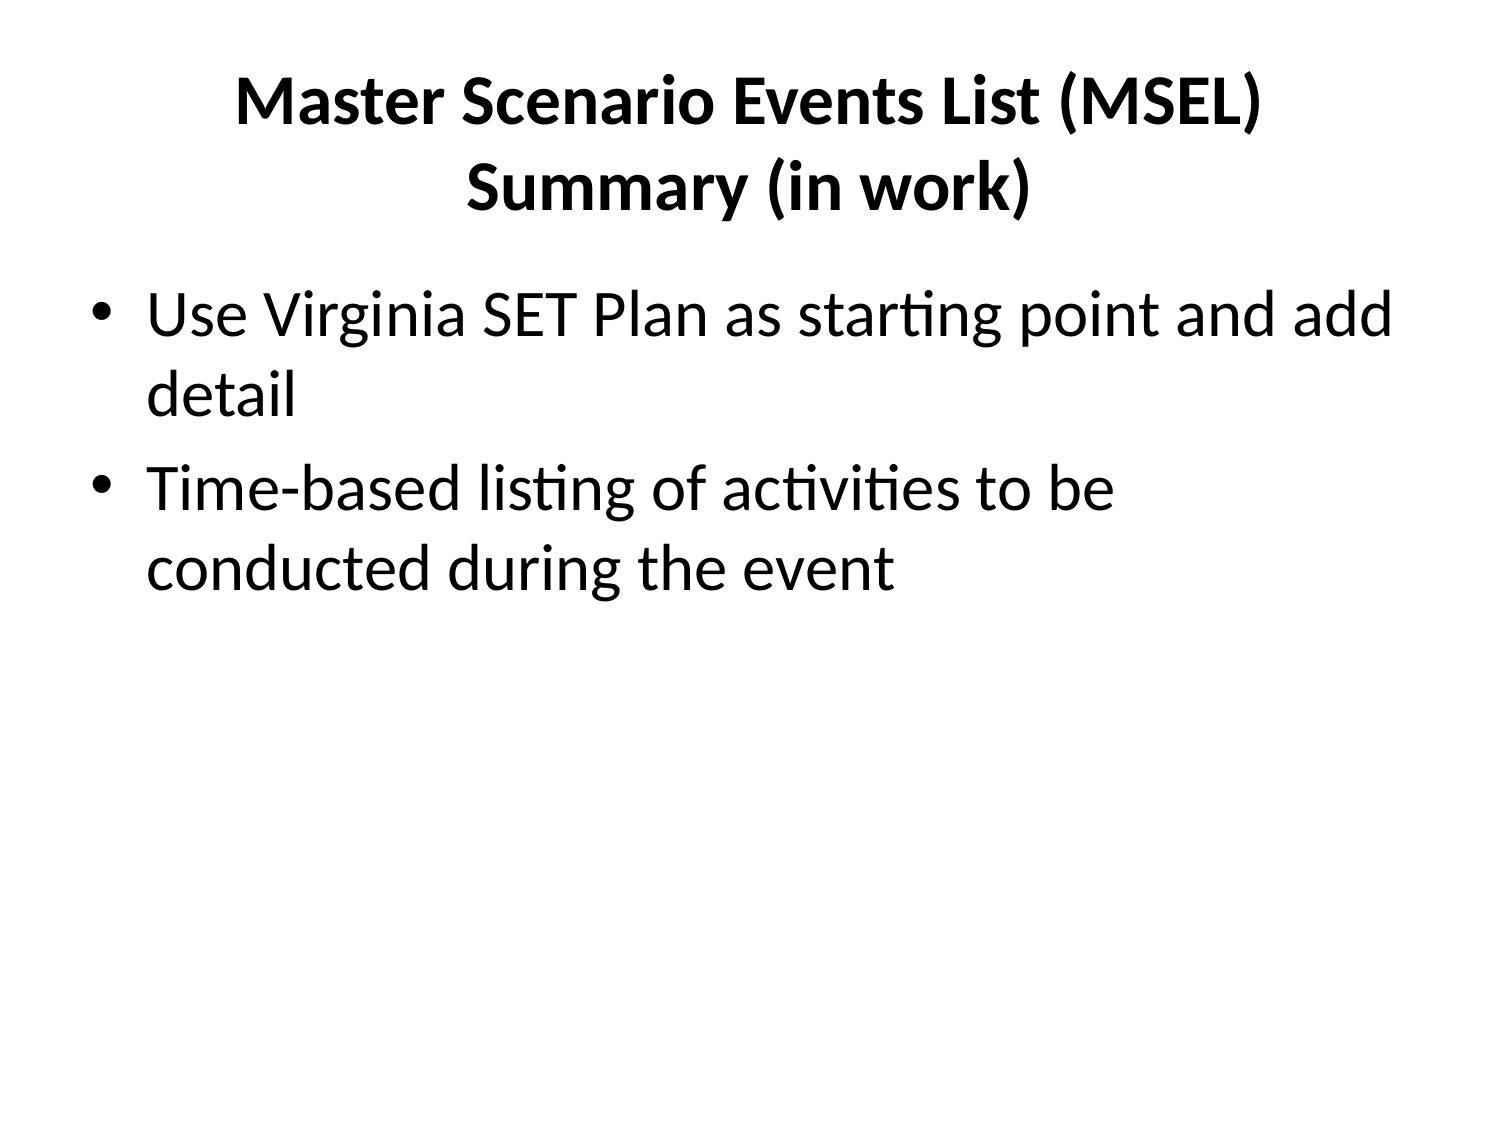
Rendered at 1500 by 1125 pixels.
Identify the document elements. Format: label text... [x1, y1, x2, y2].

title Master Scenario Events List (MSEL) Summary (in work) [75, 45, 1425, 233]
list Use Virginia SET Plan as starting point and add detail Time-based listing of activities to be conducted during the event [75, 262, 1425, 1005]
